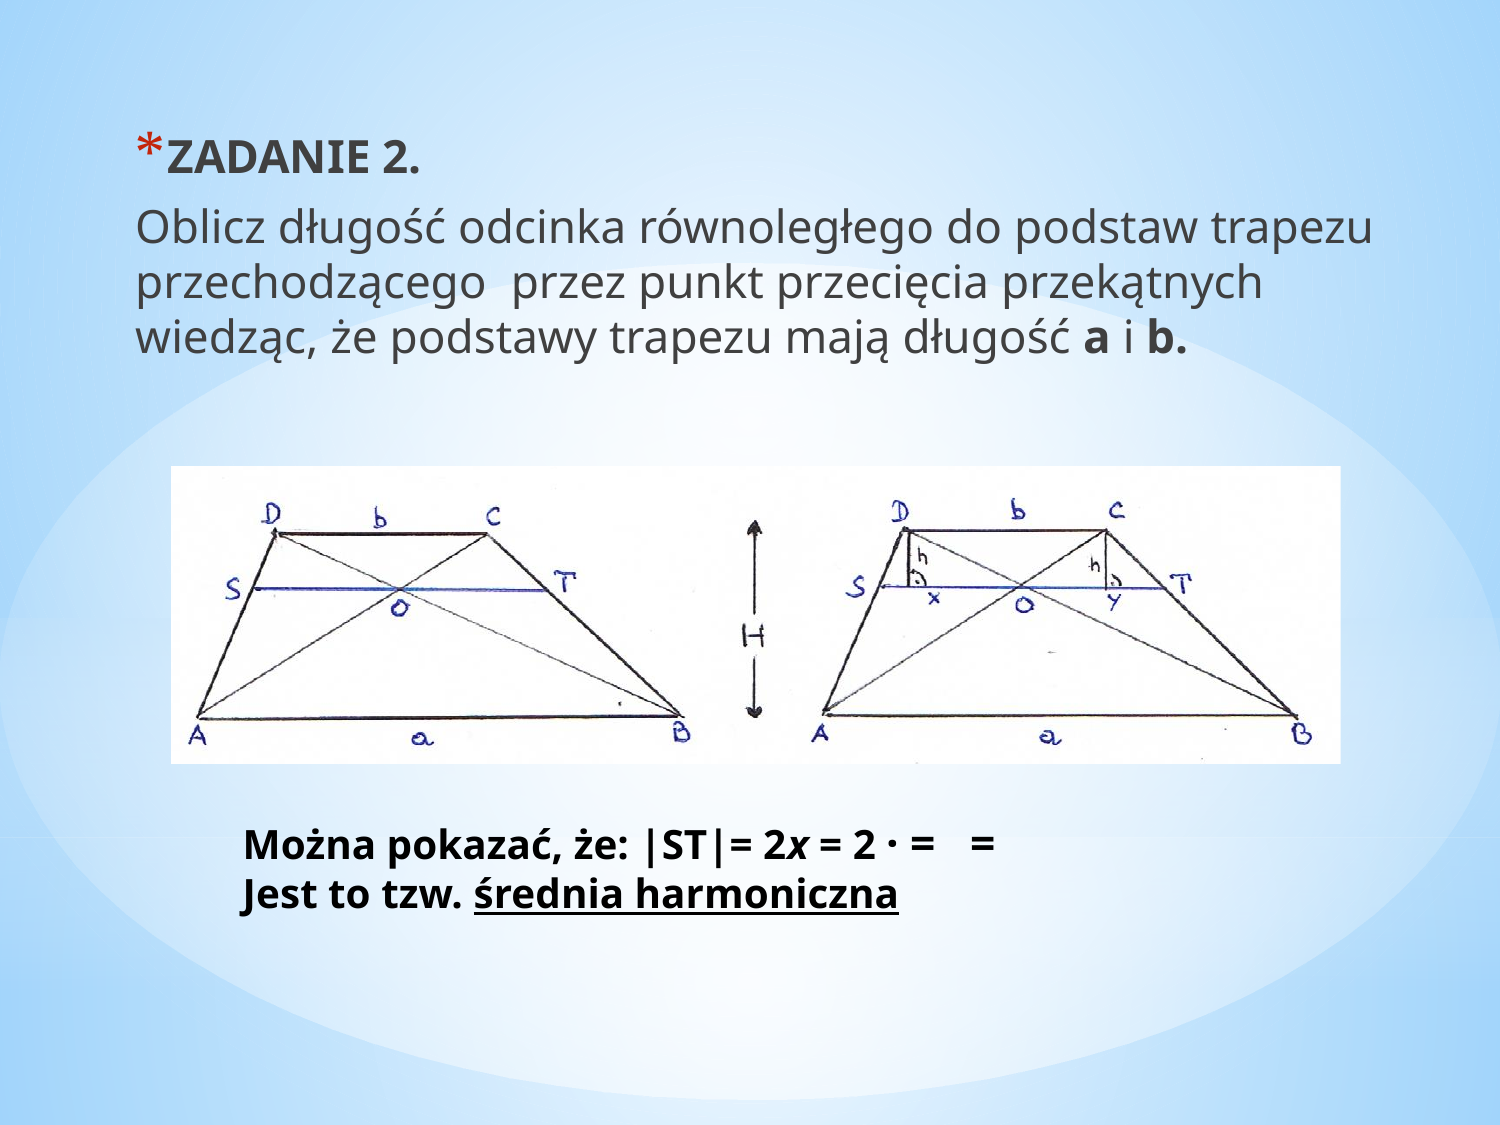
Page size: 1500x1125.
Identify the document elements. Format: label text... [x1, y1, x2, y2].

picture [170, 466, 1341, 764]
list ZADANIE 2. Oblicz długość odcinka równoległego do podstaw trapezu przechodzącego przez punkt przecięcia przekątnych wiedząc, że podstawy trapezu mają długość a i b. [112, 120, 1436, 386]
